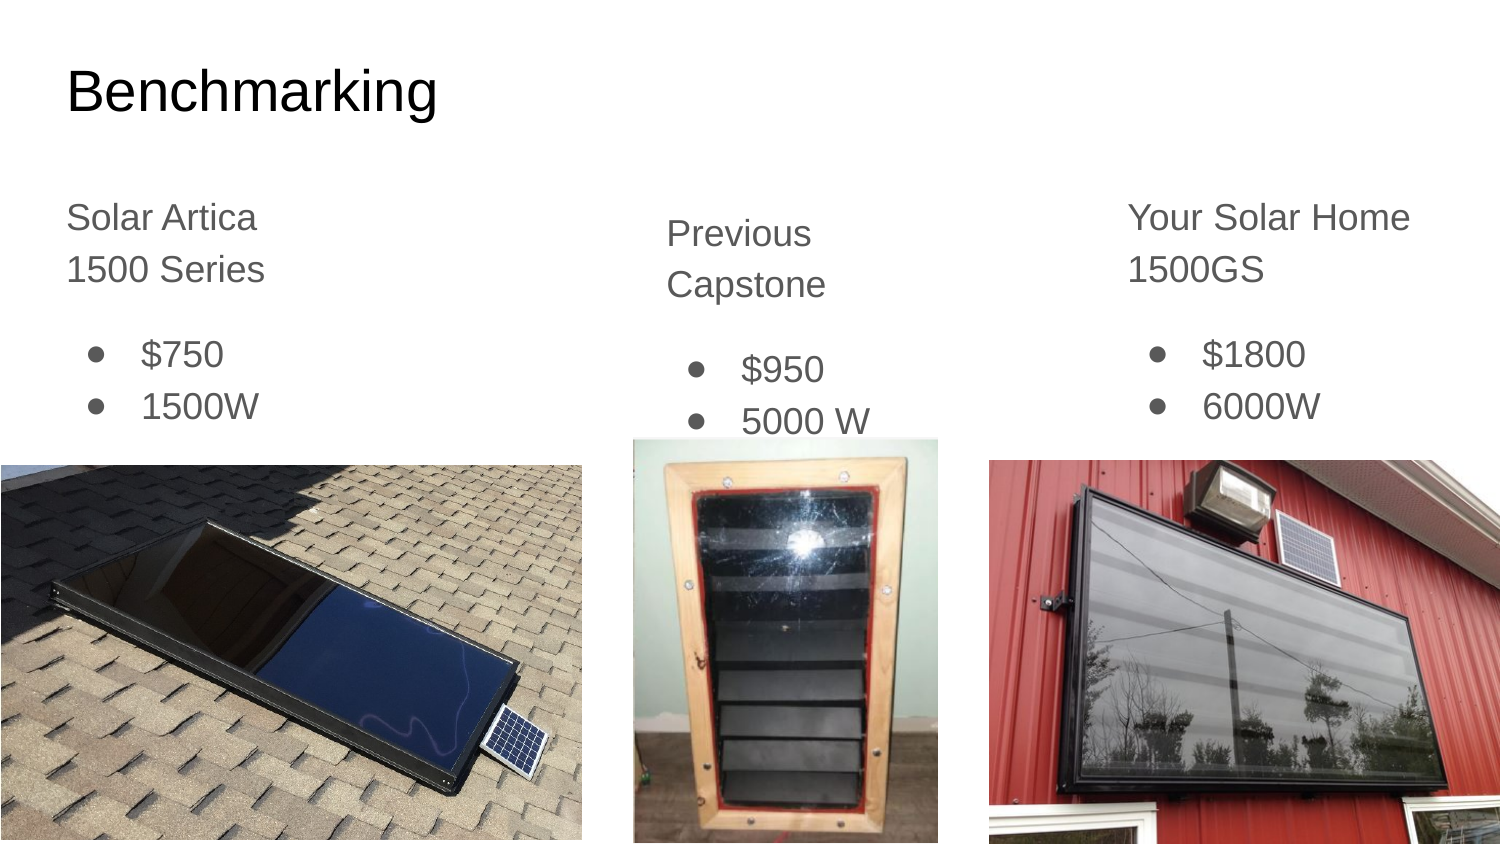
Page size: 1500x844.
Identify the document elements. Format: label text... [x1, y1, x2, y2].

list Solar Artica 1500 Series $750 1500W [51, 171, 304, 463]
picture [633, 436, 938, 844]
list Previous Capstone $950 5000 W [651, 186, 956, 466]
picture [989, 460, 1500, 844]
picture [0, 464, 583, 840]
title Benchmarking [51, 38, 1449, 132]
list Your Solar Home 1500GS $1800 6000W [1112, 171, 1469, 451]
